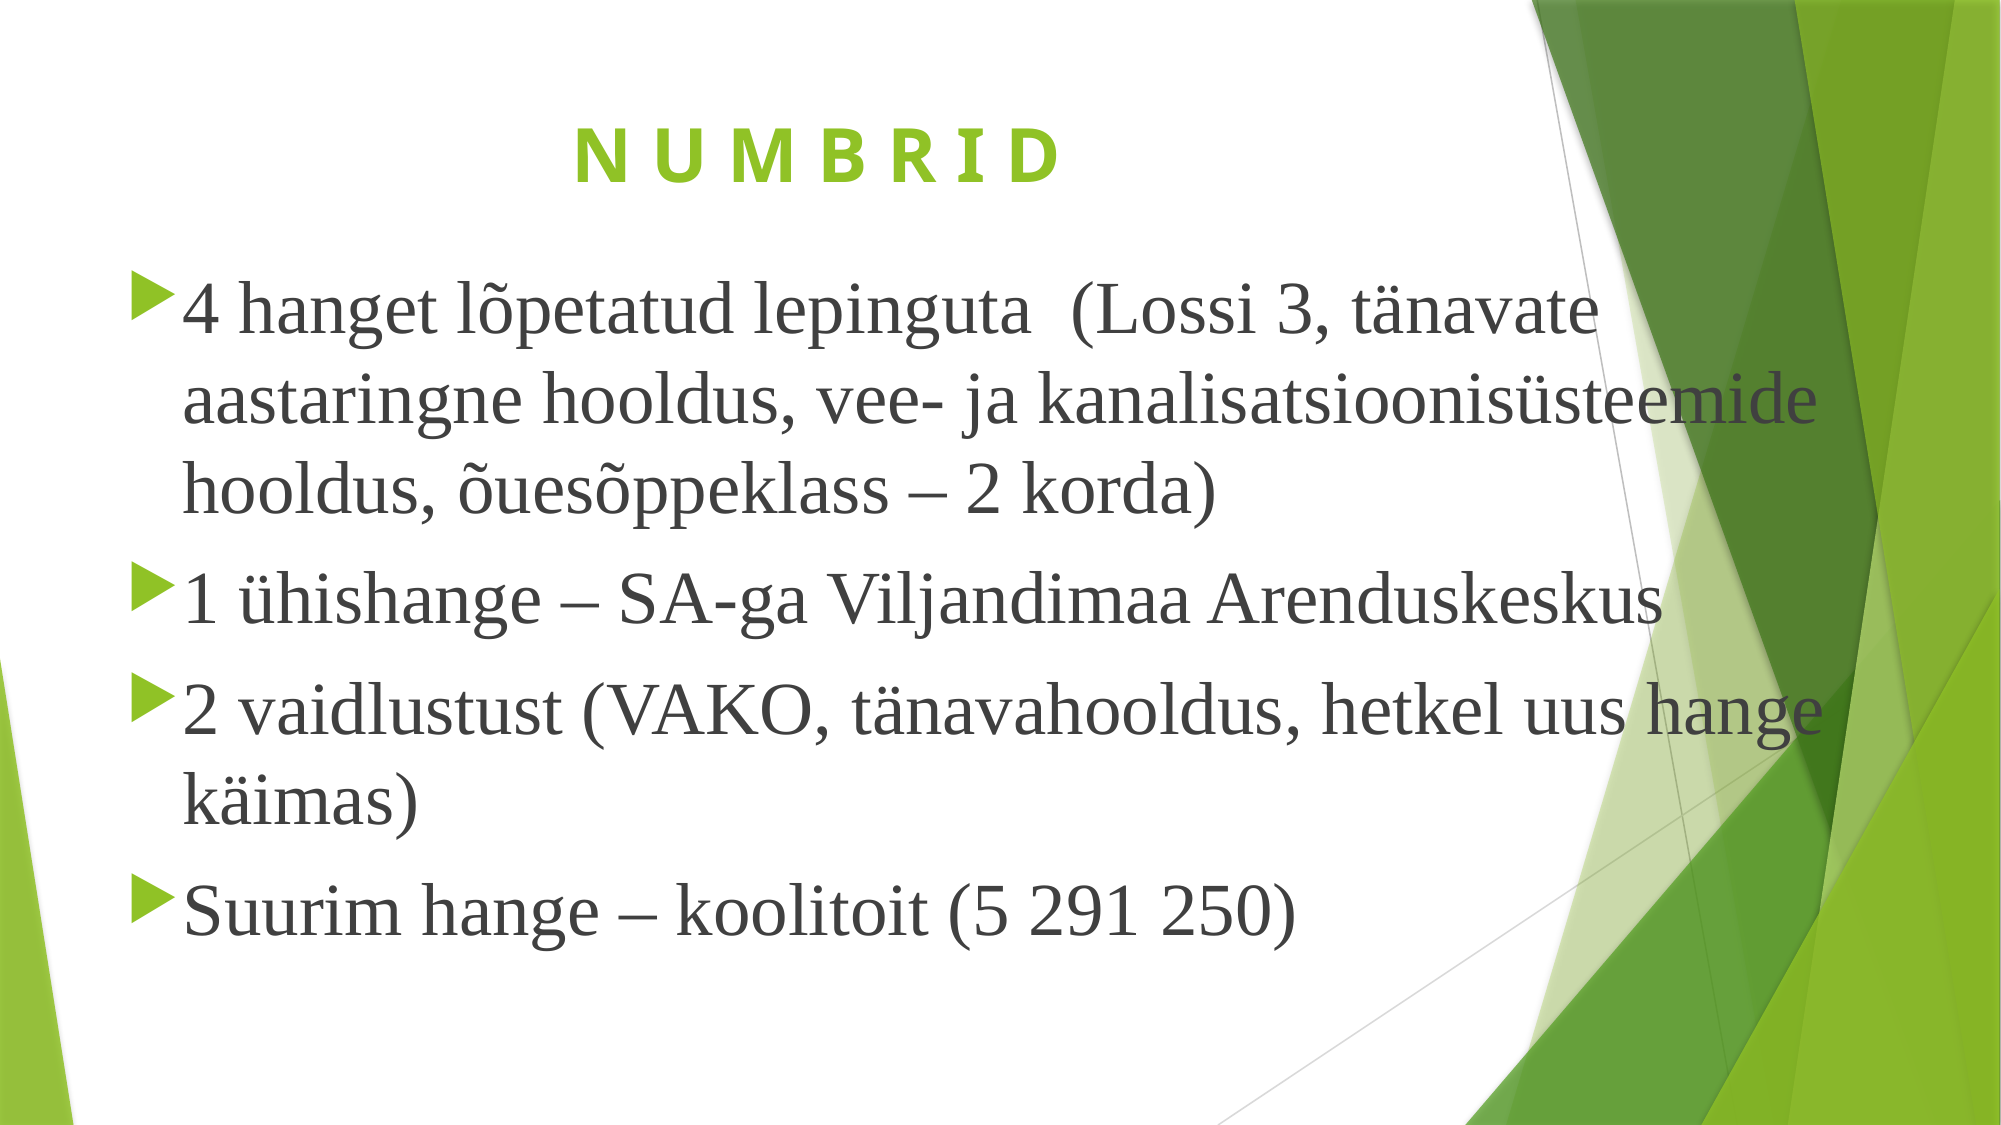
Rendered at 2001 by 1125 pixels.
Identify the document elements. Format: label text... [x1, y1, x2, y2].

title N U M B R I D [111, 99, 1522, 250]
list 4 hanget lõpetatud lepinguta (Lossi 3, tänavate aastaringne hooldus, vee- ja kanalisatsioonisüsteemide hooldus, õuesõppeklass – 2 korda) 1 ühishange – SA-ga Viljandimaa Arenduskeskus 2 vaidlustust (VAKO, tänavahooldus, hetkel uus hange käimas) Suurim hange – koolitoit (5 291 250) [111, 250, 1911, 992]
